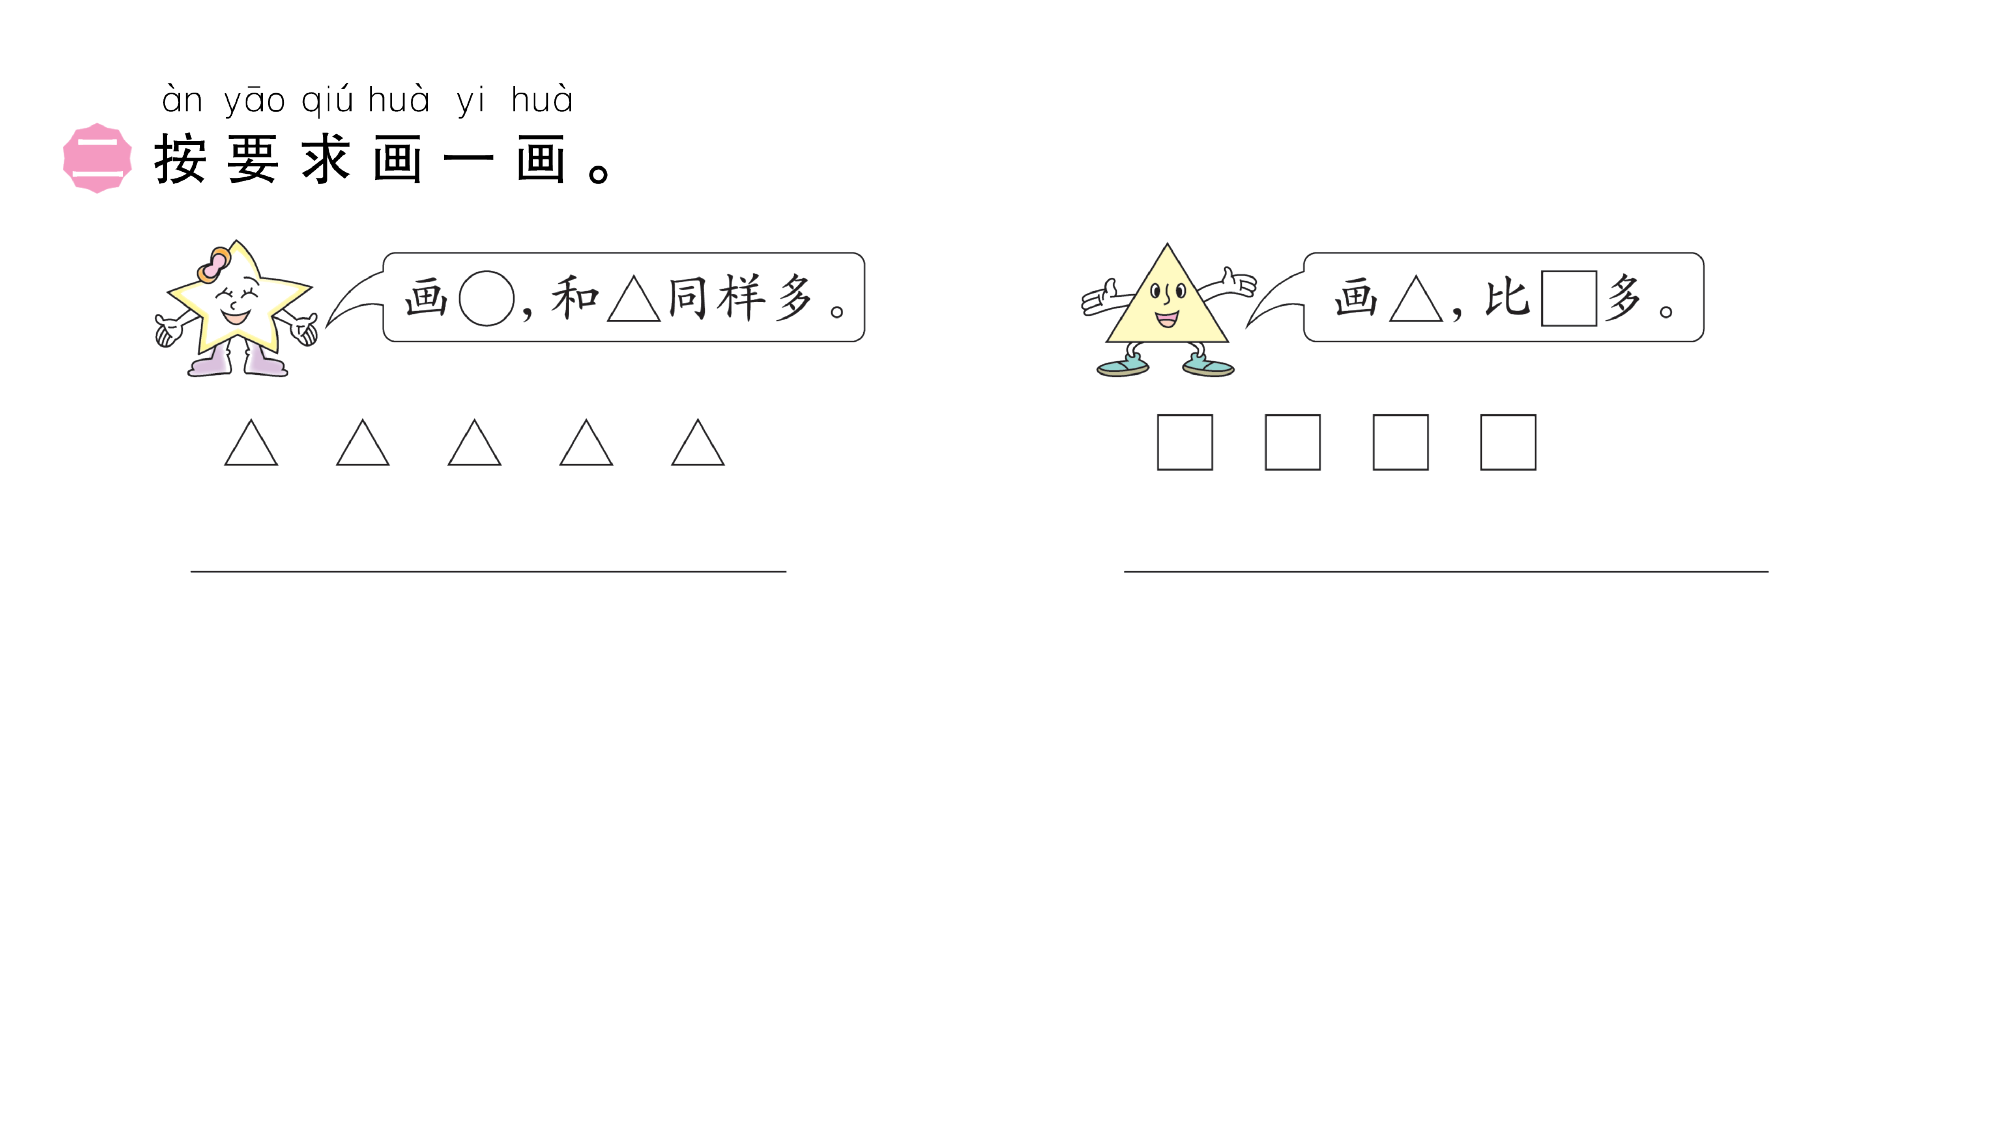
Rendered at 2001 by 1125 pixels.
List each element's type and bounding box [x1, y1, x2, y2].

picture [58, 58, 1949, 704]
